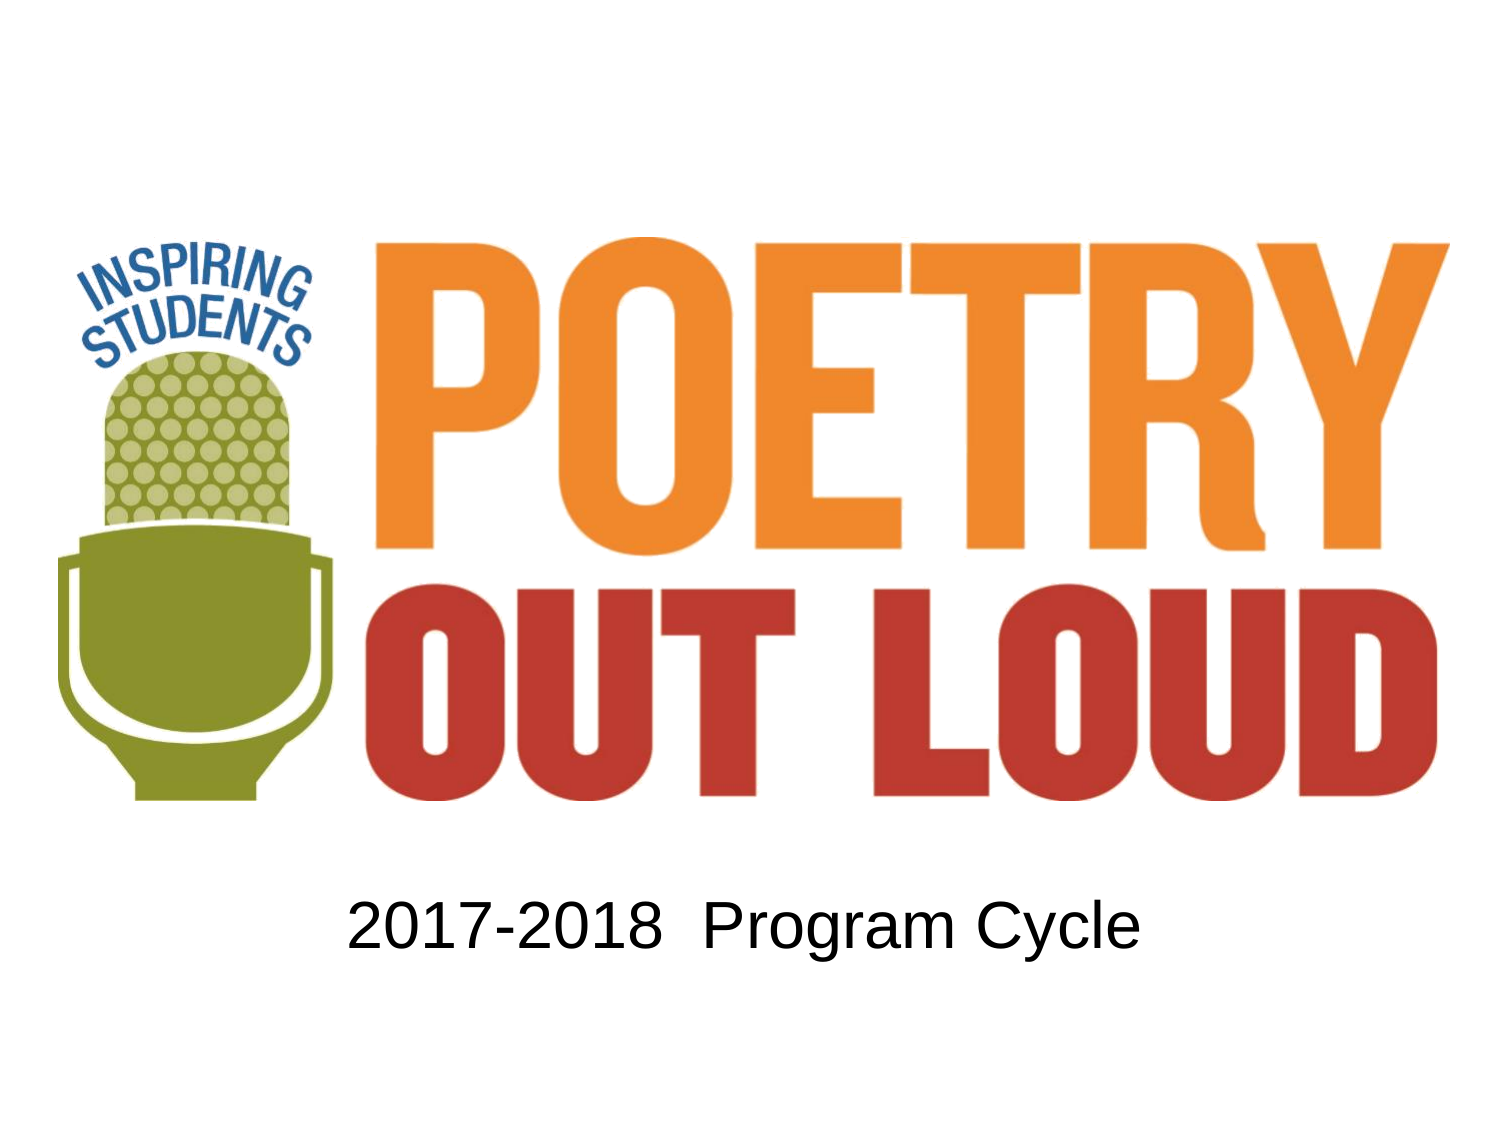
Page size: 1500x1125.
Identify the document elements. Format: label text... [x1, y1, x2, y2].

text_box 2017-2018 Program Cycle [310, 874, 1198, 970]
picture [58, 237, 1451, 801]
